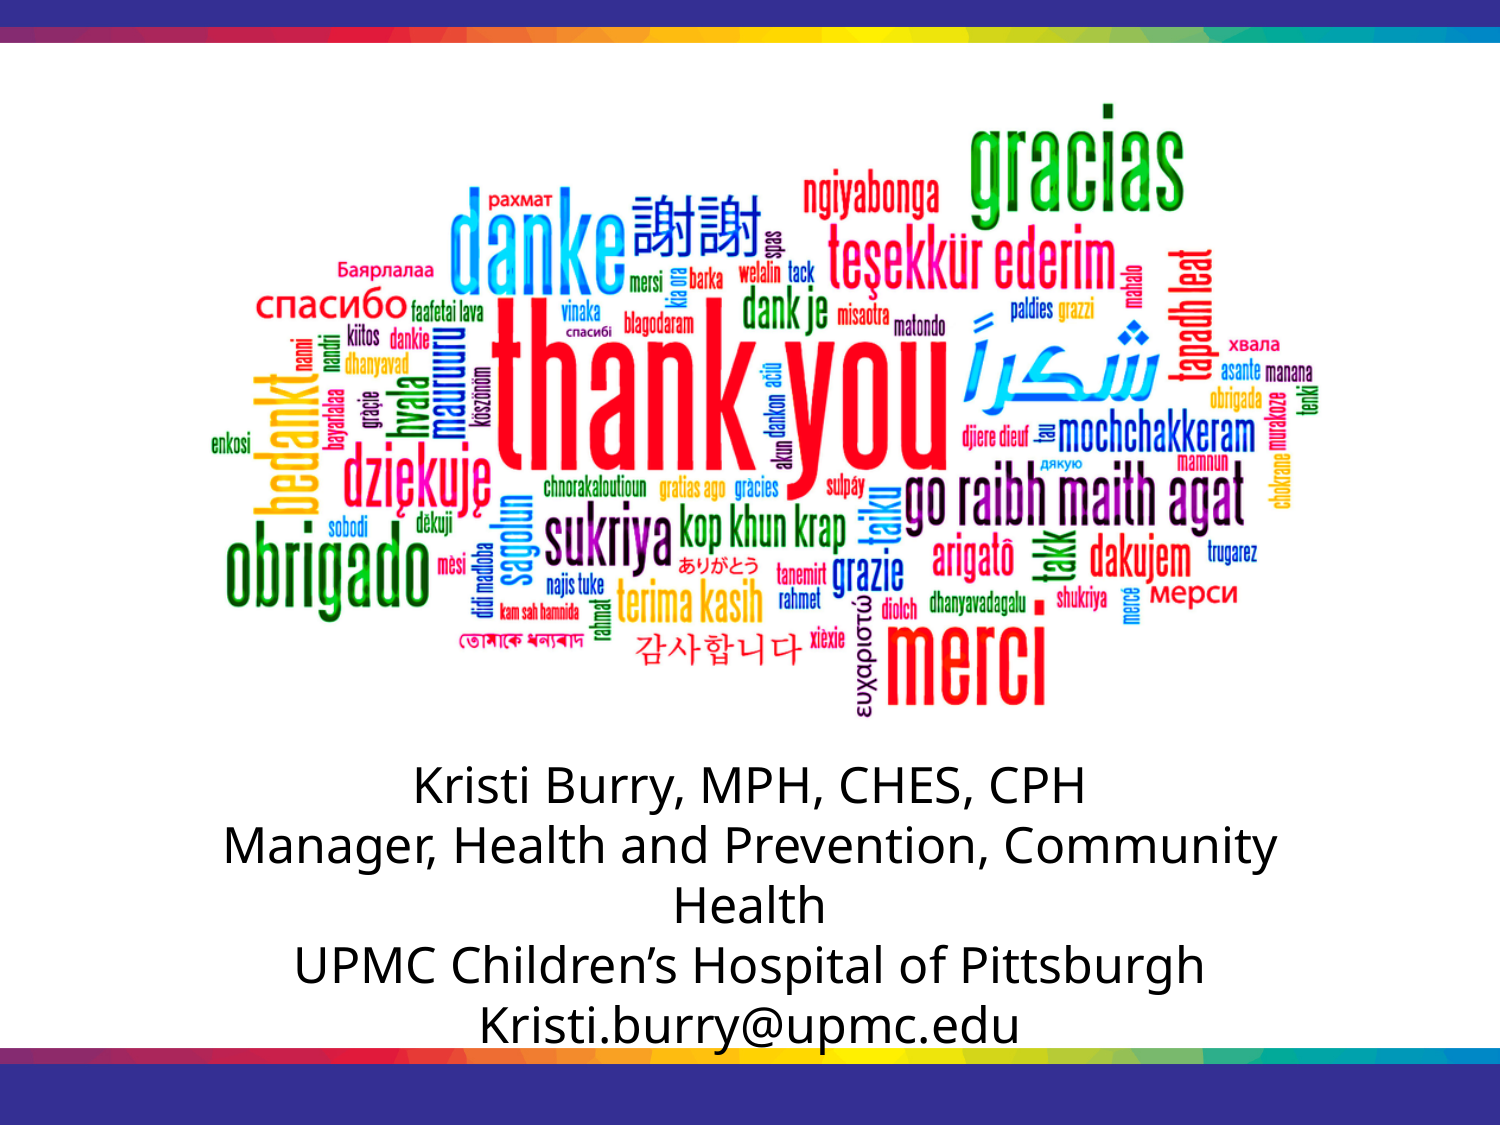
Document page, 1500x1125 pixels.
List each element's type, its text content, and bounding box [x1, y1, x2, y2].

picture [0, 0, 1500, 1125]
text_box Kristi Burry, MPH, CHES, CPH Manager, Health and Prevention, Community Health UPMC Children’s Hospital of Pittsburgh Kristi.burry@upmc.edu [178, 746, 1322, 1062]
